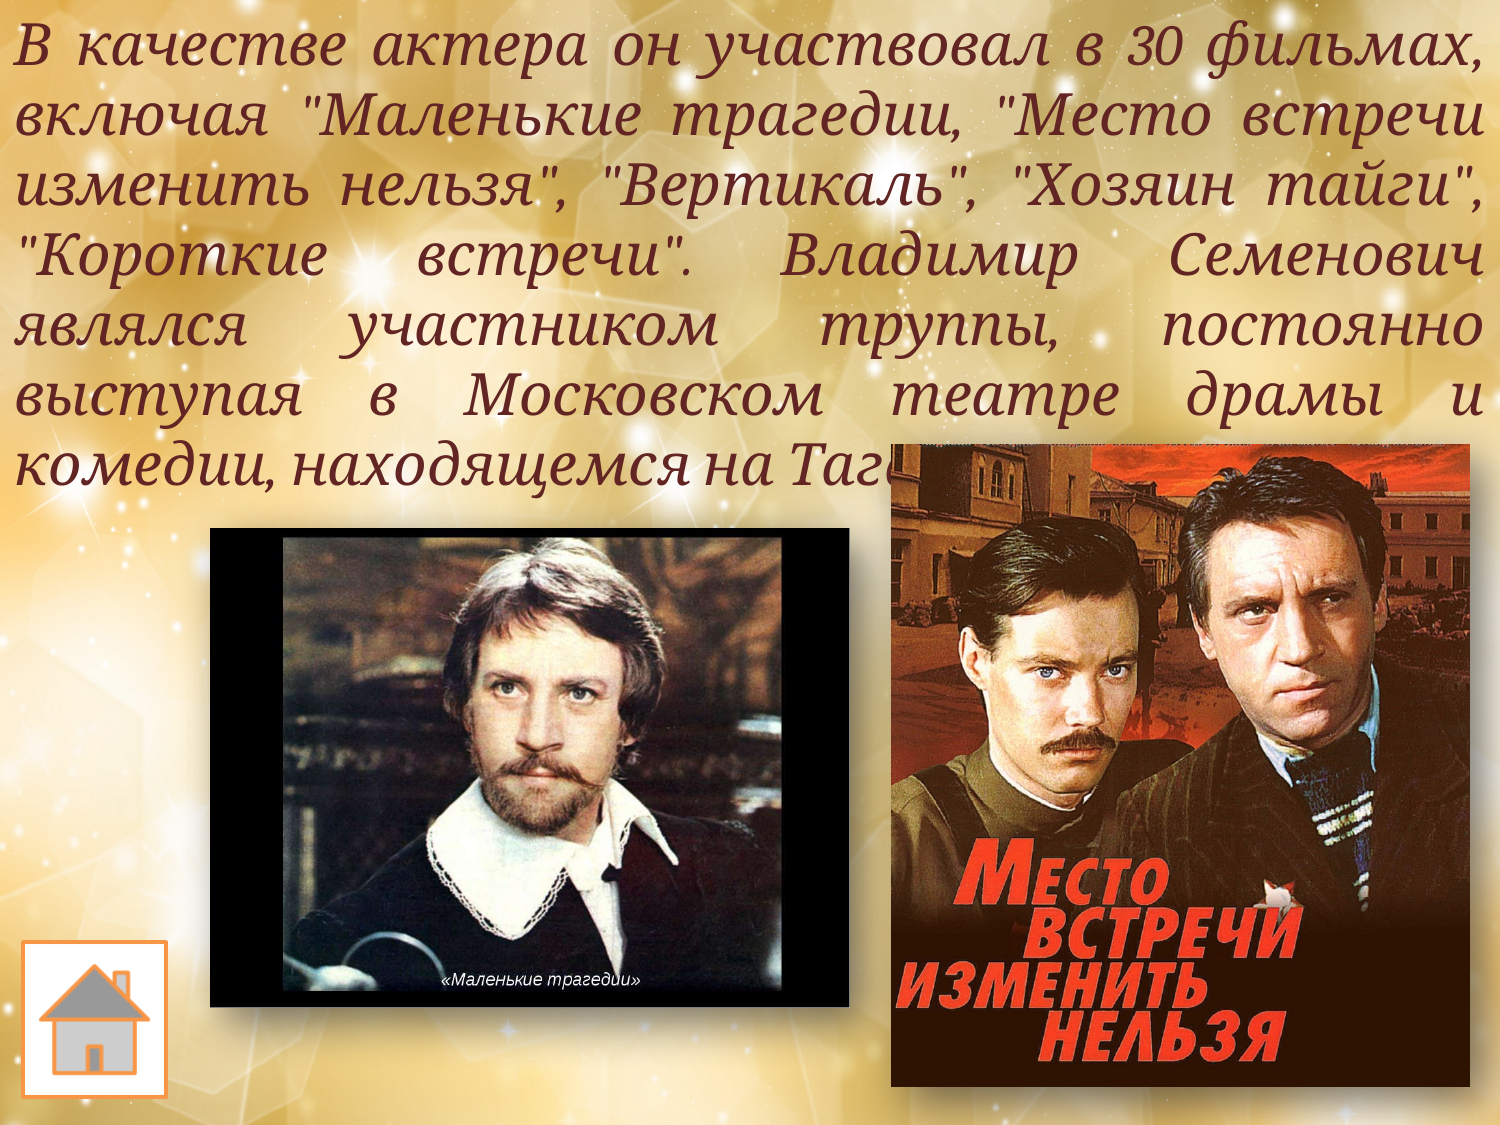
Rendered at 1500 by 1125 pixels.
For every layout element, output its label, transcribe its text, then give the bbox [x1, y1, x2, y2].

text_box В качестве актера он участвовал в 30 фильмах, включая "Маленькие трагедии, "Место встречи изменить нельзя", "Вертикаль", "Хозяин тайги", "Короткие встречи". Владимир Семенович являлся участником труппы, постоянно выступая в Московском театре драмы и комедии, находящемся на Таганке. [0, 0, 1500, 505]
picture [0, 444, 1500, 1125]
